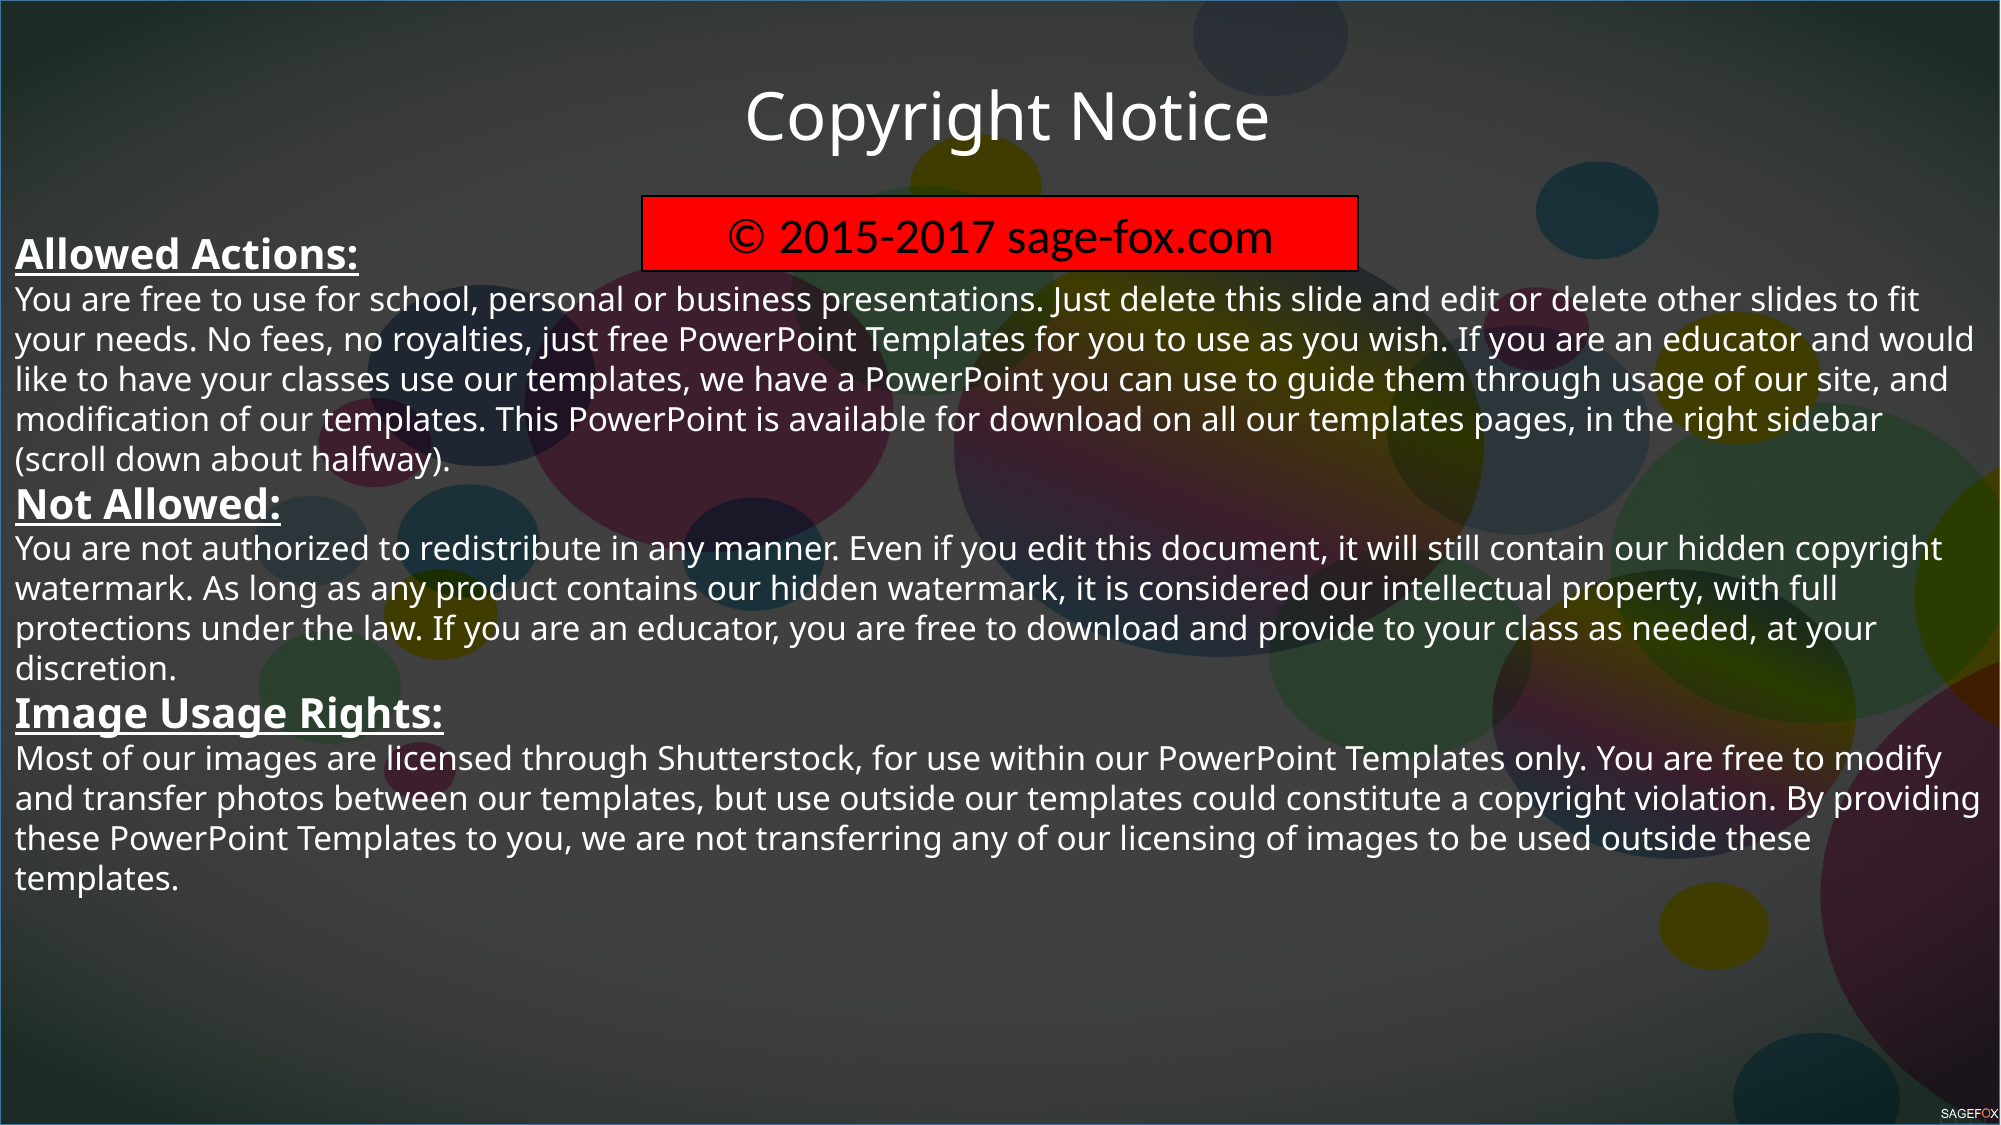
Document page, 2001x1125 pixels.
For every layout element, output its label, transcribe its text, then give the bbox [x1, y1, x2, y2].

text_box © 2015-2017 sage-fox.com [641, 196, 1358, 272]
text_box Allowed Actions: You are free to use for school, personal or business presentations. Just delete this slide and edit or delete other slides to fit your needs. No fees, no royalties, just free PowerPoint Templates for you to use as you wish. If you are an educator and would like to have your classes use our templates, we have a PowerPoint you can use to guide them through usage of our site, and modification of our templates. This PowerPoint is available for download on all our templates pages, in the right sidebar (scroll down about halfway). Not Allowed: You are not authorized to redistribute in any manner. Even if you edit this document, it will still contain our hidden copyright watermark. As long as any product contains our hidden watermark, it is considered our intellectual property, with full protections under the law. If you are an educator, you are free to download and provide to your class as needed, at your discretion. Image Usage Rights: Most of our images are licensed through Shutterstock, for use within our PowerPoint Templates only. You are free to modify and transfer photos between our templates, but use outside our templates could constitute a copyright violation. By providing these PowerPoint Templates to you, we are not transferring any of our licensing of images to be used outside these templates. [0, 0, 2000, 1125]
title Copyright Notice [493, 60, 1524, 178]
